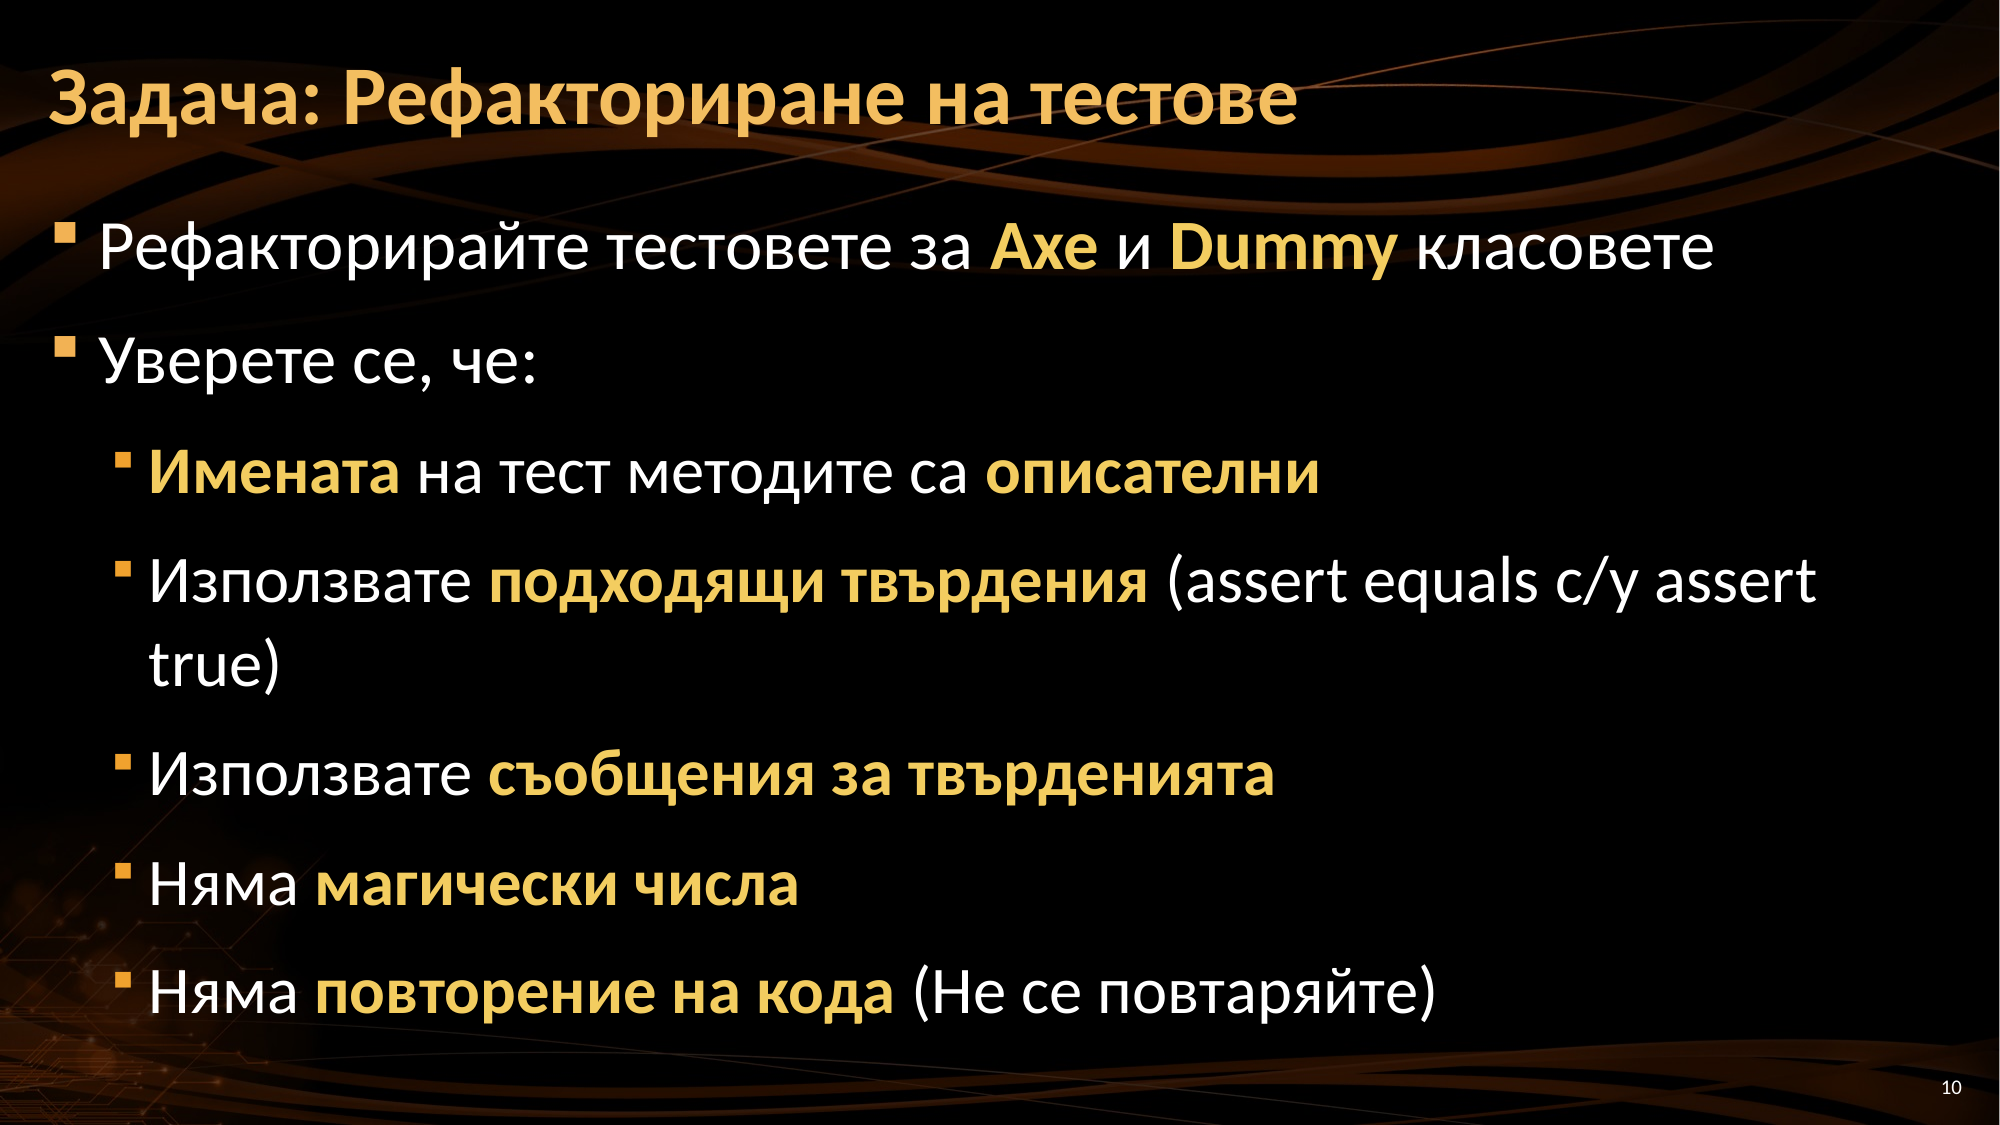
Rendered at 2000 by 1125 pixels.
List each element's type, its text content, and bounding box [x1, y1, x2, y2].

title Задача: Рефакториране на тестове [30, 6, 1968, 189]
slide_number 10 [1897, 1070, 1968, 1103]
list Рефакторирайте тестовете за Axe и Dummy класовете Уверете се, че: Имената на тест методите са описателни Използвате подходящи твърдения (assert equals с/у assert true) Използвате съобщения за твърденията Няма магически числа Няма повторение на кода (Не се повтаряйте) [31, 189, 1968, 1103]
picture [0, 0, 2000, 1125]
